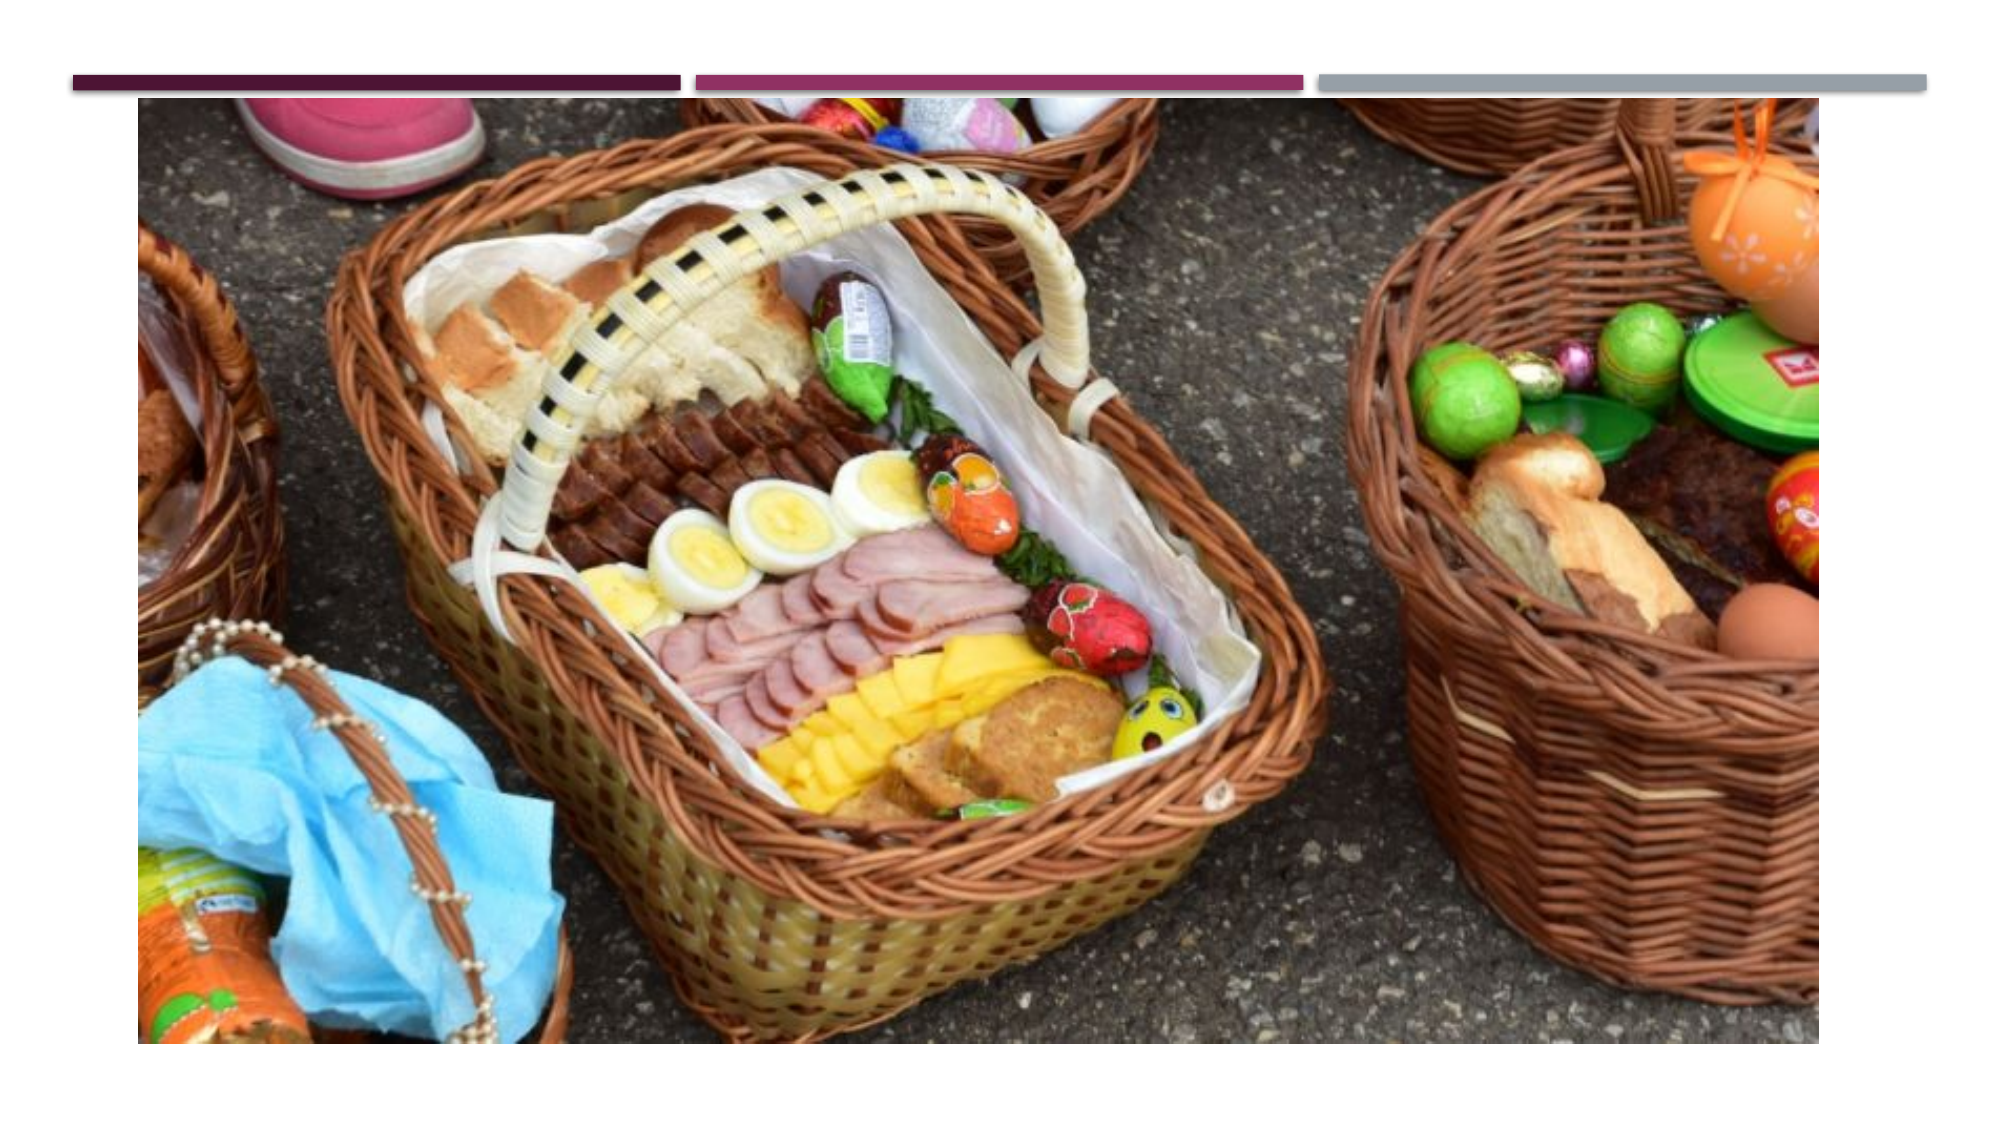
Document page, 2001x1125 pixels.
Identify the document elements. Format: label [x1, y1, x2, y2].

picture [137, 98, 1819, 1045]
